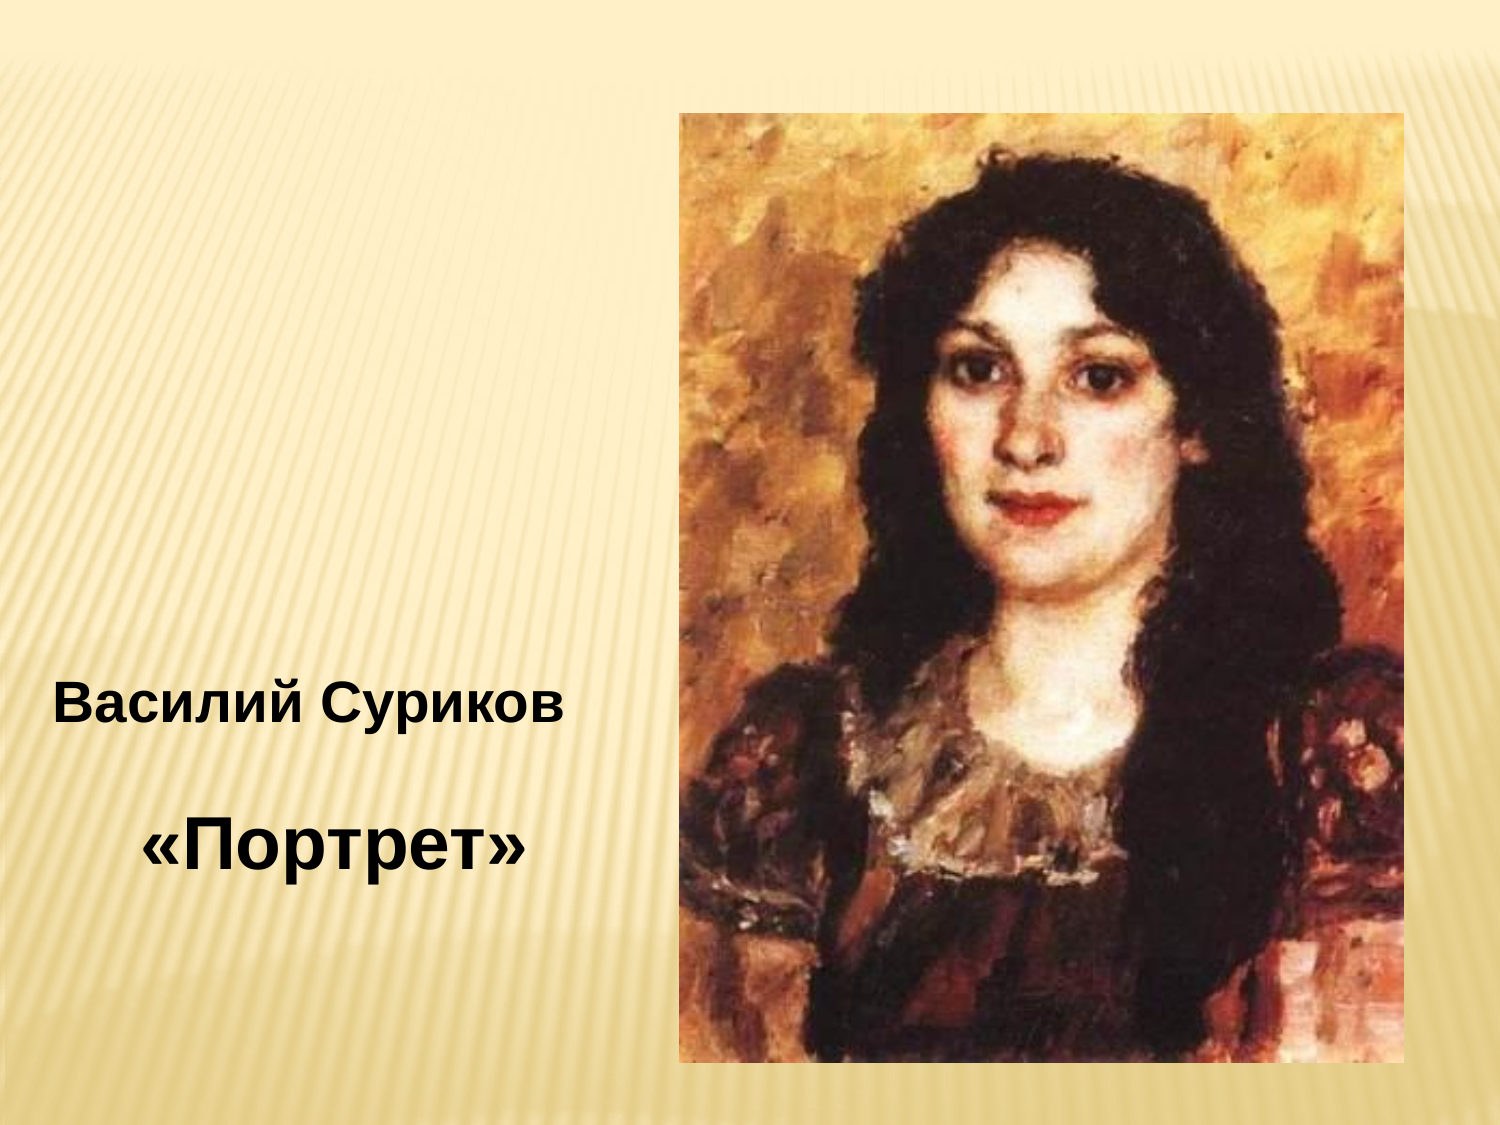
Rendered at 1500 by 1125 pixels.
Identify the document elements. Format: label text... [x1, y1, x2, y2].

text_box Василий Суриков [38, 657, 580, 742]
picture [678, 113, 1404, 1063]
text_box «Портрет» [125, 786, 544, 892]
